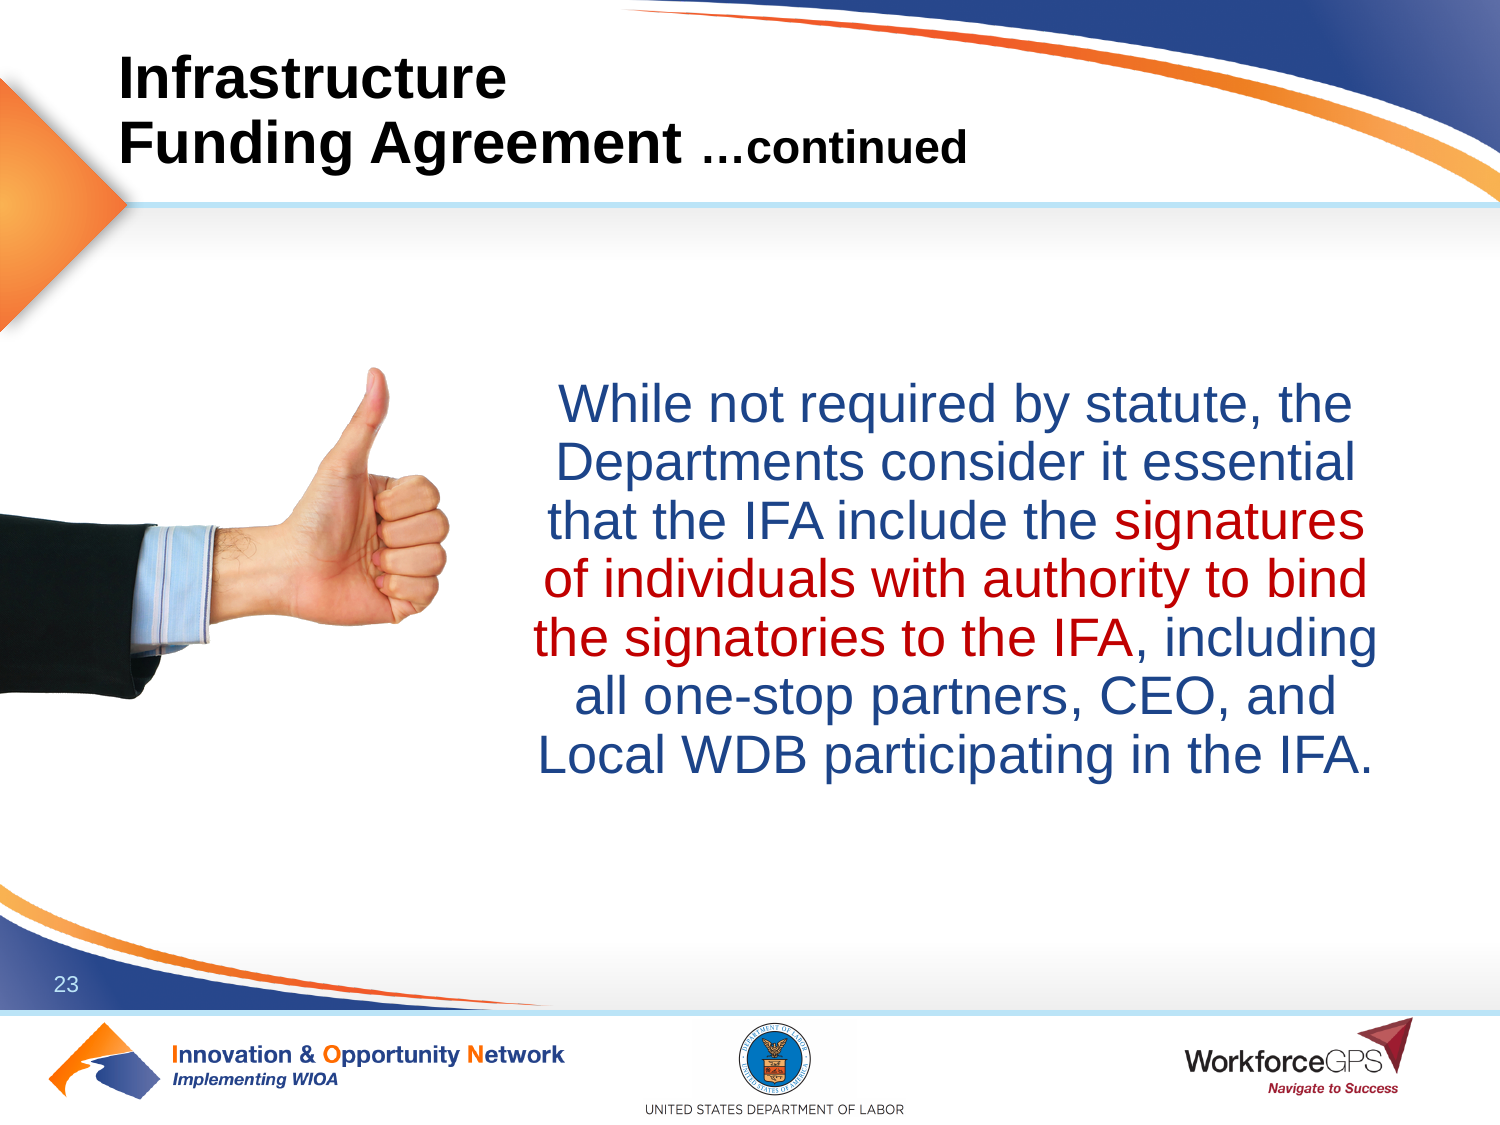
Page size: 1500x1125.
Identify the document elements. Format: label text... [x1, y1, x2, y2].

picture [39, 1016, 576, 1107]
picture [0, 348, 464, 777]
title Infrastructure Funding Agreement …continued [103, 38, 1397, 185]
picture [589, 0, 1500, 202]
list While not required by statute, the Departments consider it essential that the IFA include the signatures of individuals with authority to bind the signatories to the IFA, including all one-stop partners, CEO, and Local WDB participating in the IFA. [516, 241, 1397, 998]
picture [0, 882, 573, 1010]
picture [1182, 1016, 1415, 1096]
picture [643, 1019, 906, 1117]
